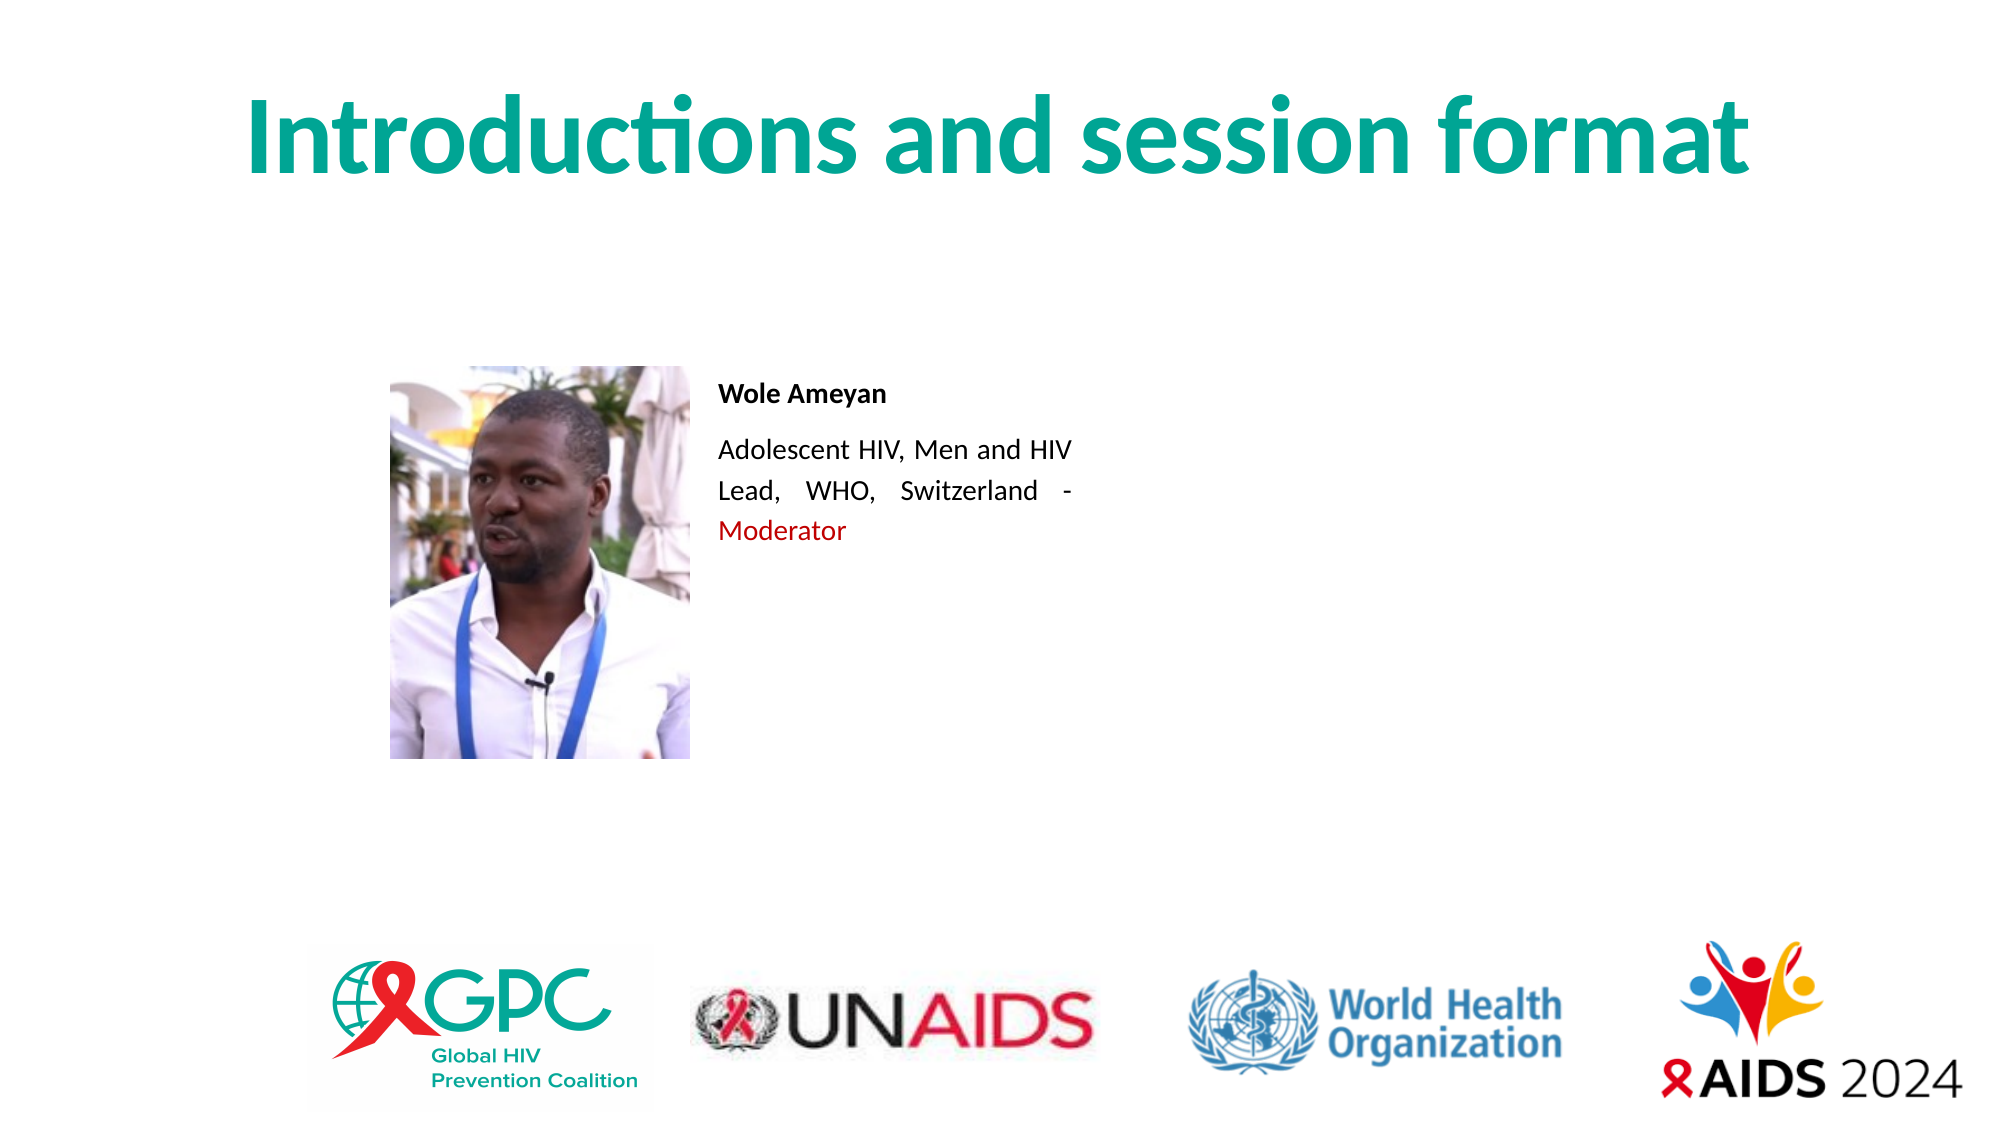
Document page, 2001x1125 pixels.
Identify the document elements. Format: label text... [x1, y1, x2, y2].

picture [389, 365, 690, 759]
text_box Wole Ameyan Adolescent HIV, Men and HIV Lead, WHO, Switzerland - Moderator [703, 361, 1087, 554]
title Introductions and session format [20, 13, 1976, 260]
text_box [307, 931, 1976, 1112]
